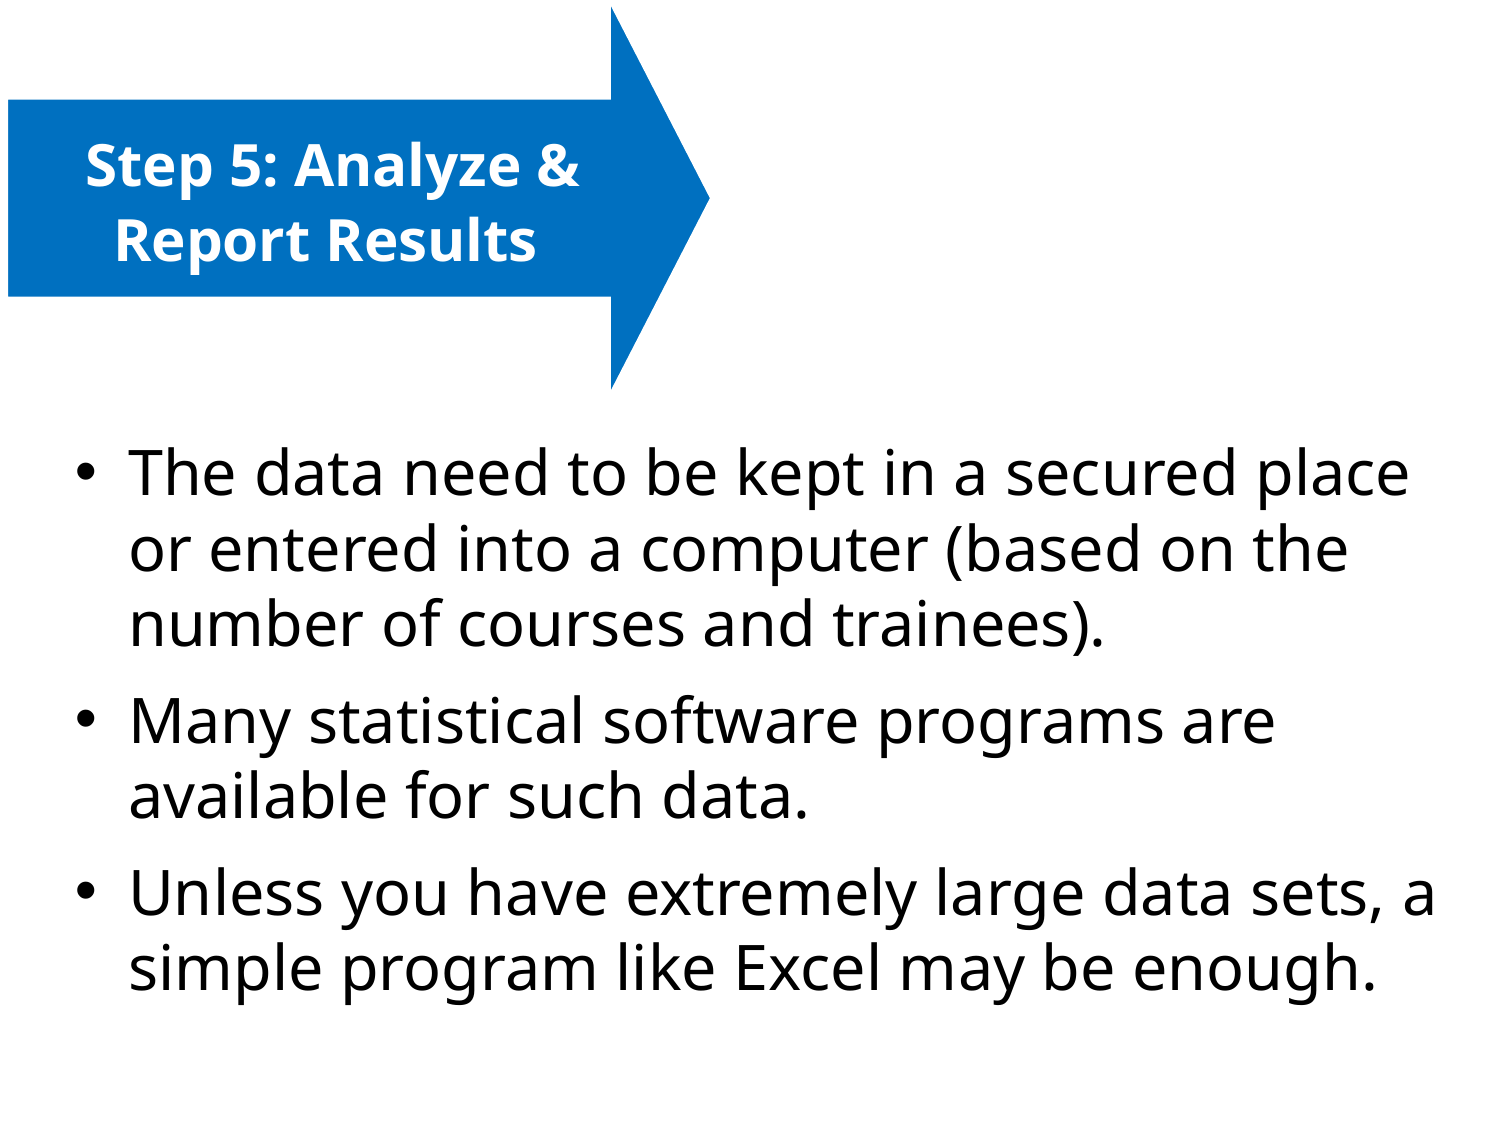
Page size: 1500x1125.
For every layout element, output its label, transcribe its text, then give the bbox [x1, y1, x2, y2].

list The data need to be kept in a secured place or entered into a computer (based on the number of courses and trainees). Many statistical software programs are available for such data. Unless you have extremely large data sets, a simple program like Excel may be enough. [43, 425, 1457, 1091]
text_box Step 5: Analyze & Report Results [4, 0, 714, 401]
